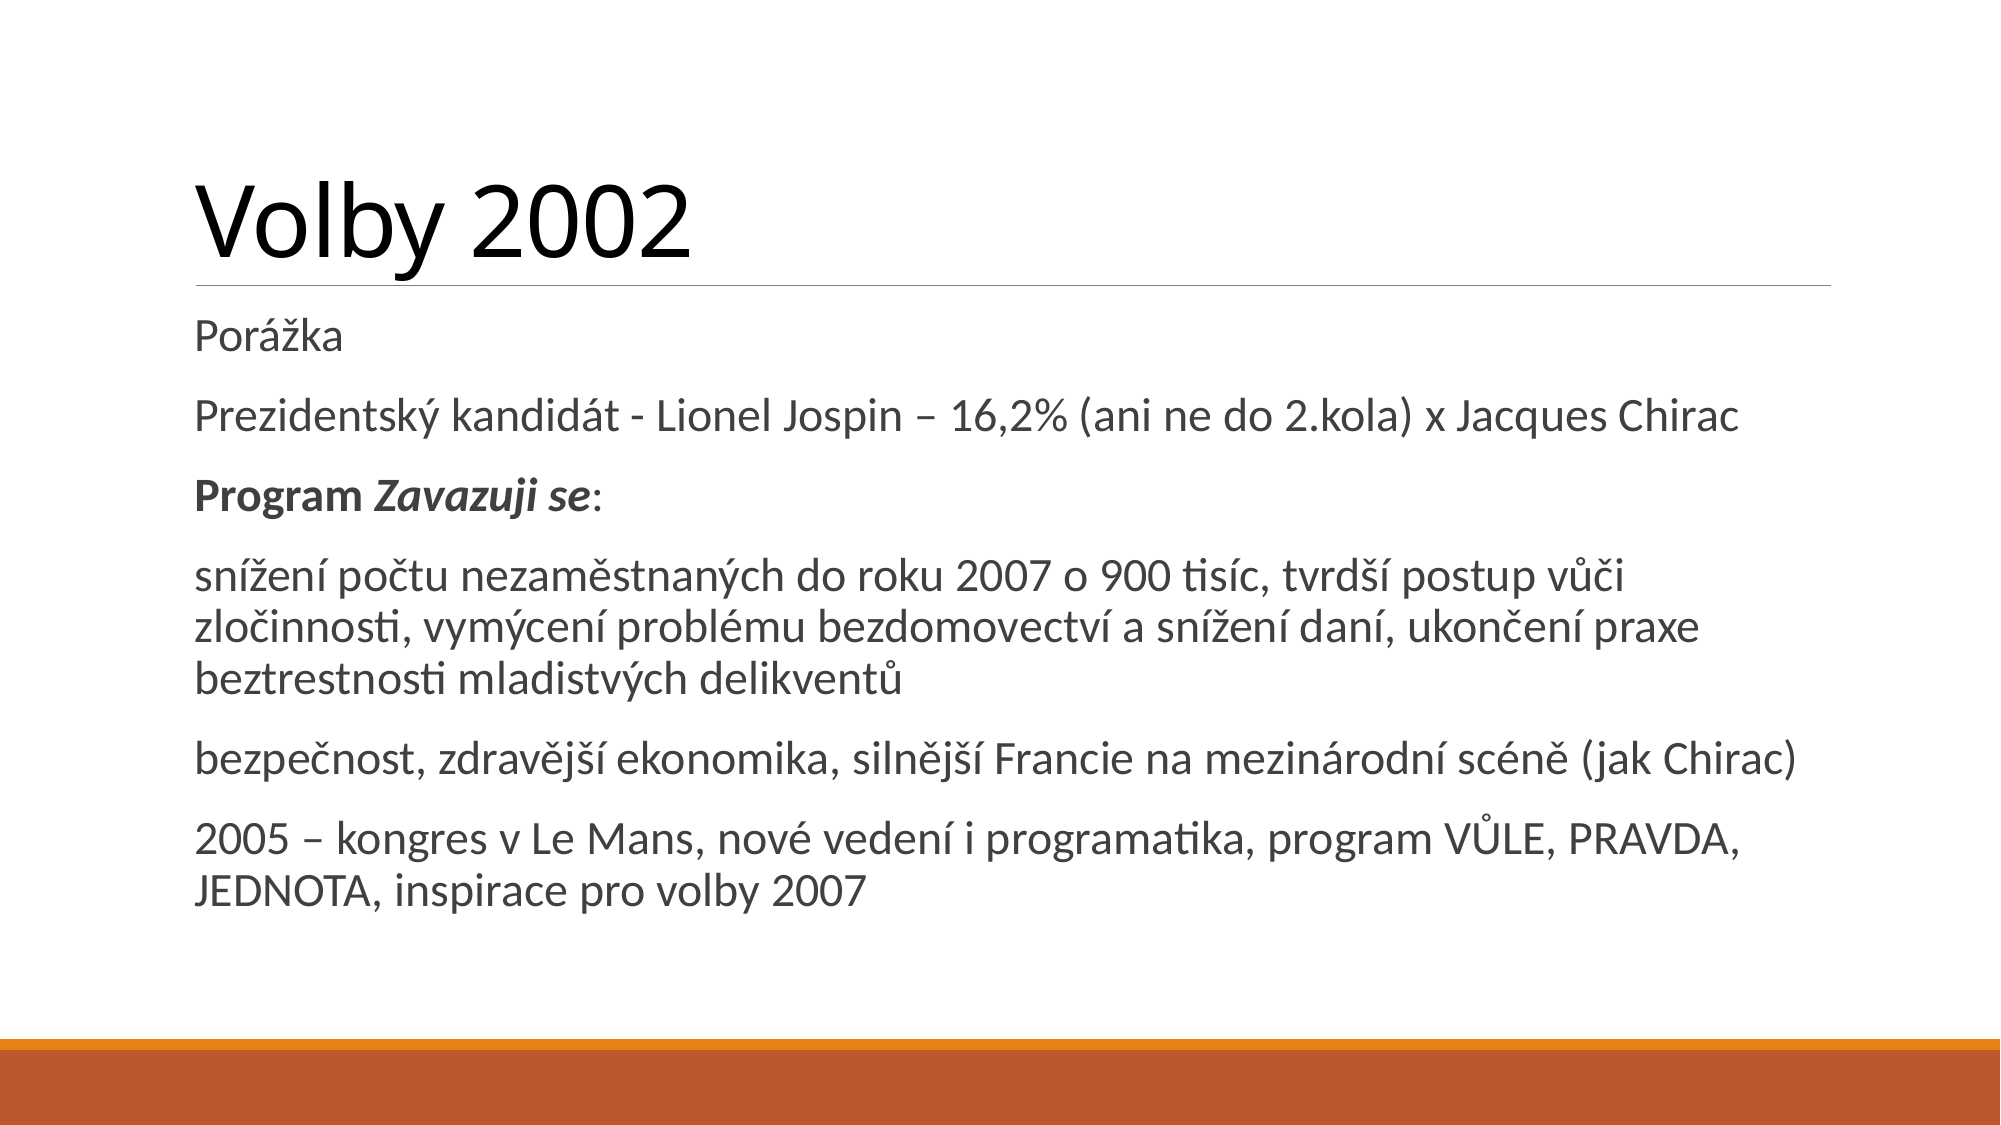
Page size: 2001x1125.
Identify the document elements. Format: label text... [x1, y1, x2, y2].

list Porážka Prezidentský kandidát - Lionel Jospin – 16,2% (ani ne do 2.kola) x Jacques Chirac Program Zavazuji se: snížení počtu nezaměstnaných do roku 2007 o 900 tisíc, tvrdší postup vůči zločinnosti, vymýcení problému bezdomovectví a snížení daní, ukončení praxe beztrestnosti mladistvých delikventů bezpečnost, zdravější ekonomika, silnější Francie na mezinárodní scéně (jak Chirac) 2005 – kongres v Le Mans, nové vedení i programatika, program VŮLE, PRAVDA, JEDNOTA, inspirace pro volby 2007 [180, 302, 1830, 963]
title Volby 2002 [180, 47, 1830, 285]
